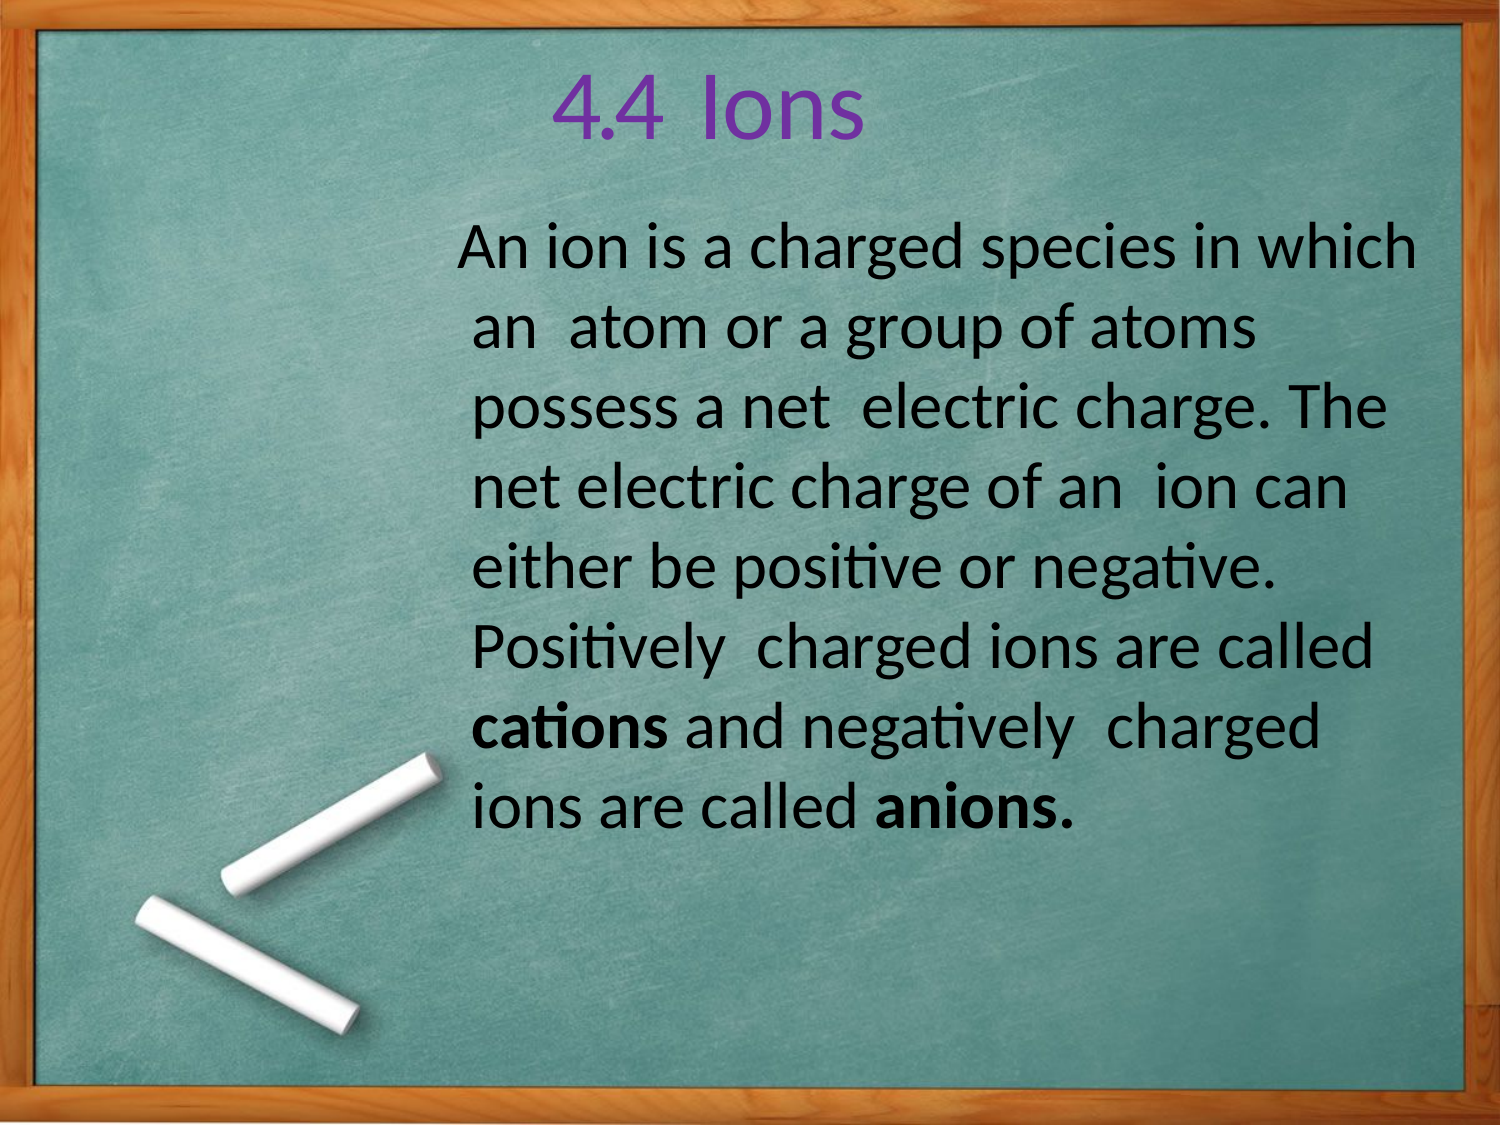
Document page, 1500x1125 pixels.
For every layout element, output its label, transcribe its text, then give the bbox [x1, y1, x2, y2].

text_box An ion is a charged species in which an atom or a group of atoms possess a net electric charge. The net electric charge of an ion can either be positive or negative. Positively charged ions are called cations and negatively charged ions are called anions. [425, 200, 1450, 842]
title 4.4 Ions [549, 37, 943, 228]
picture [0, 0, 1500, 1125]
